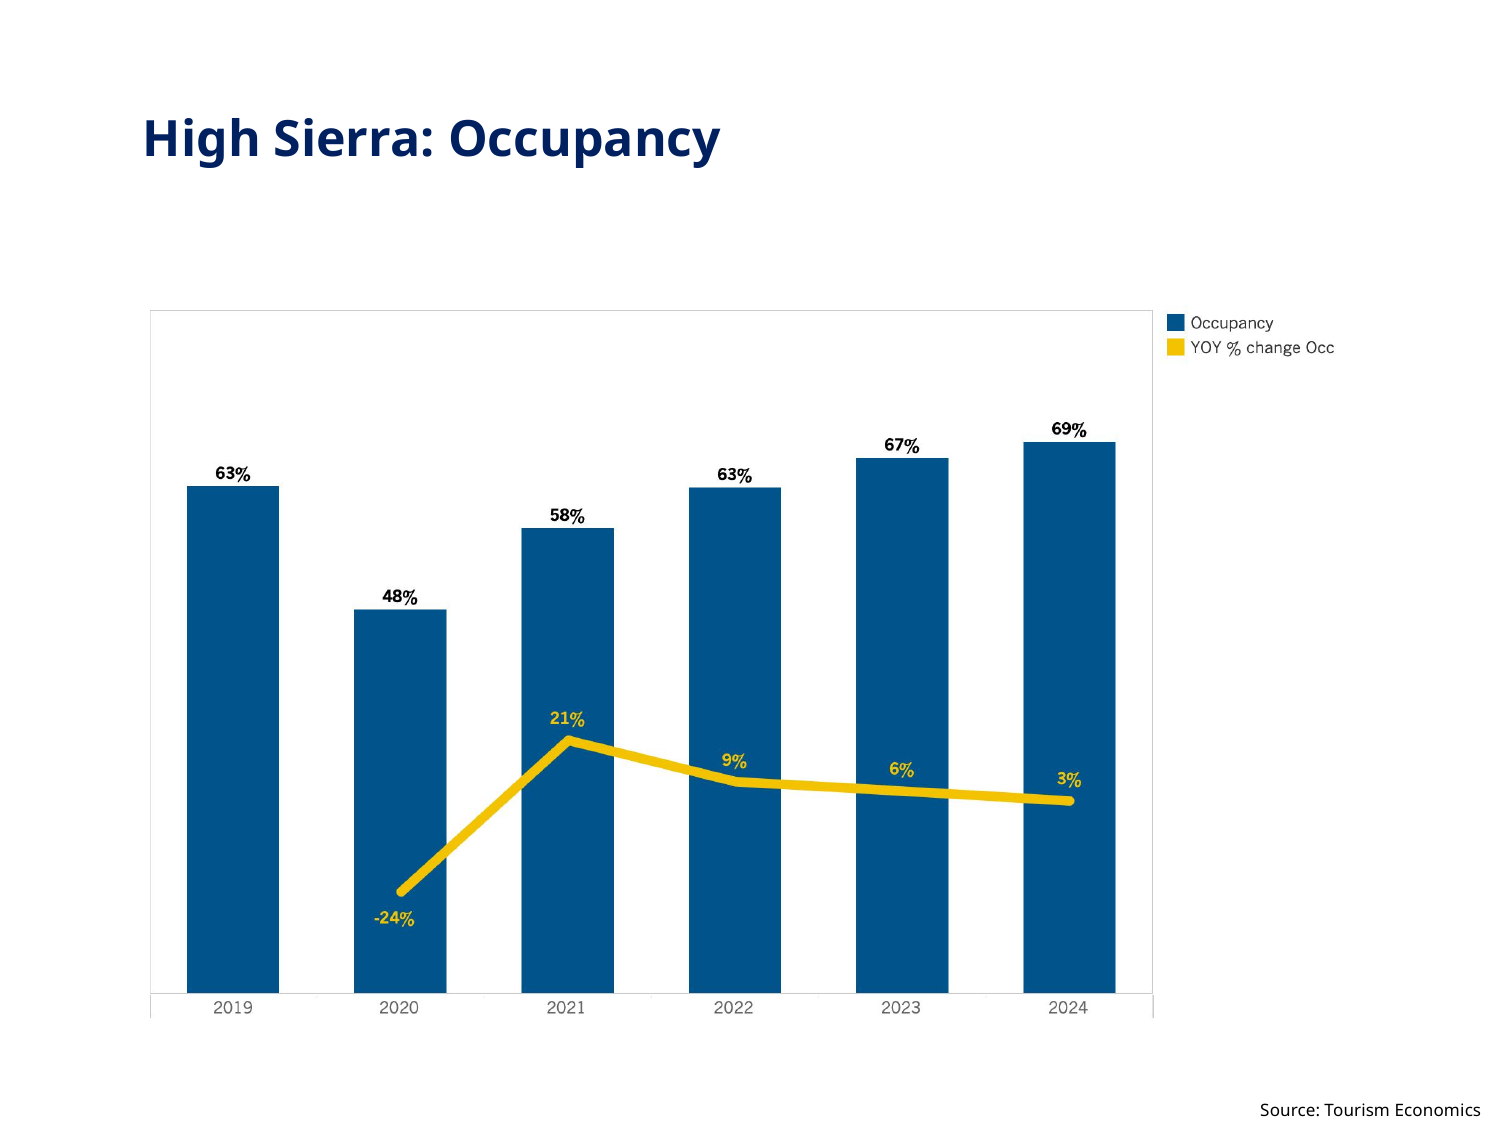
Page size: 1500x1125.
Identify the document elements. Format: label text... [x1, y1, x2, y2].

list High Sierra: Occupancy [127, 80, 1373, 376]
picture [134, 295, 1365, 1034]
text_box Source: Tourism Economics [1245, 1092, 1497, 1125]
